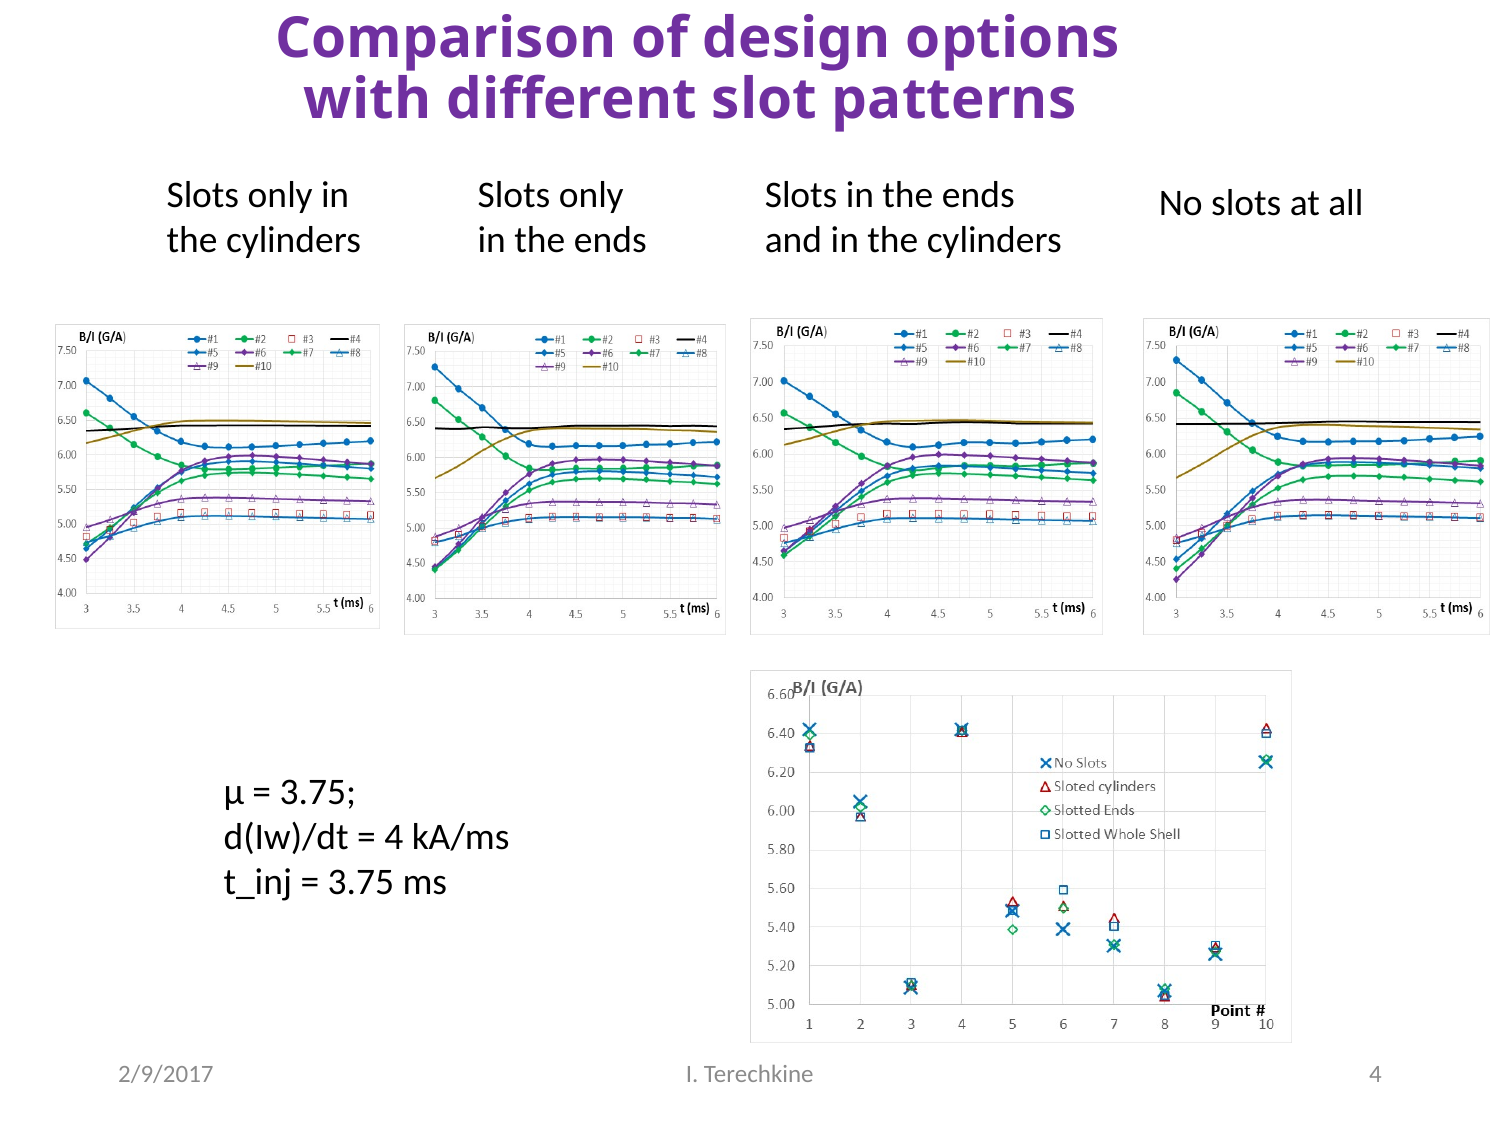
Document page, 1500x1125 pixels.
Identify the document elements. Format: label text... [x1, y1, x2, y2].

picture [404, 324, 726, 635]
text_box Slots only in the cylinders [151, 162, 392, 268]
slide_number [103, 1042, 441, 1103]
footer I. Terechkine [496, 1042, 1004, 1103]
slide_number 4 [1059, 1042, 1397, 1103]
title Comparison of design options with different slot patterns [227, 0, 1169, 140]
text_box µ = 3.75; d(Iw)/dt = 4 kA/ms t_inj = 3.75 ms [208, 759, 551, 910]
picture [55, 324, 380, 629]
text_box Slots in the ends and in the cylinders [749, 162, 1080, 268]
text_box No slots at all [1143, 170, 1397, 231]
text_box Slots only in the ends [462, 162, 668, 268]
picture [749, 318, 1103, 635]
picture [1143, 318, 1490, 635]
picture [749, 670, 1292, 1043]
